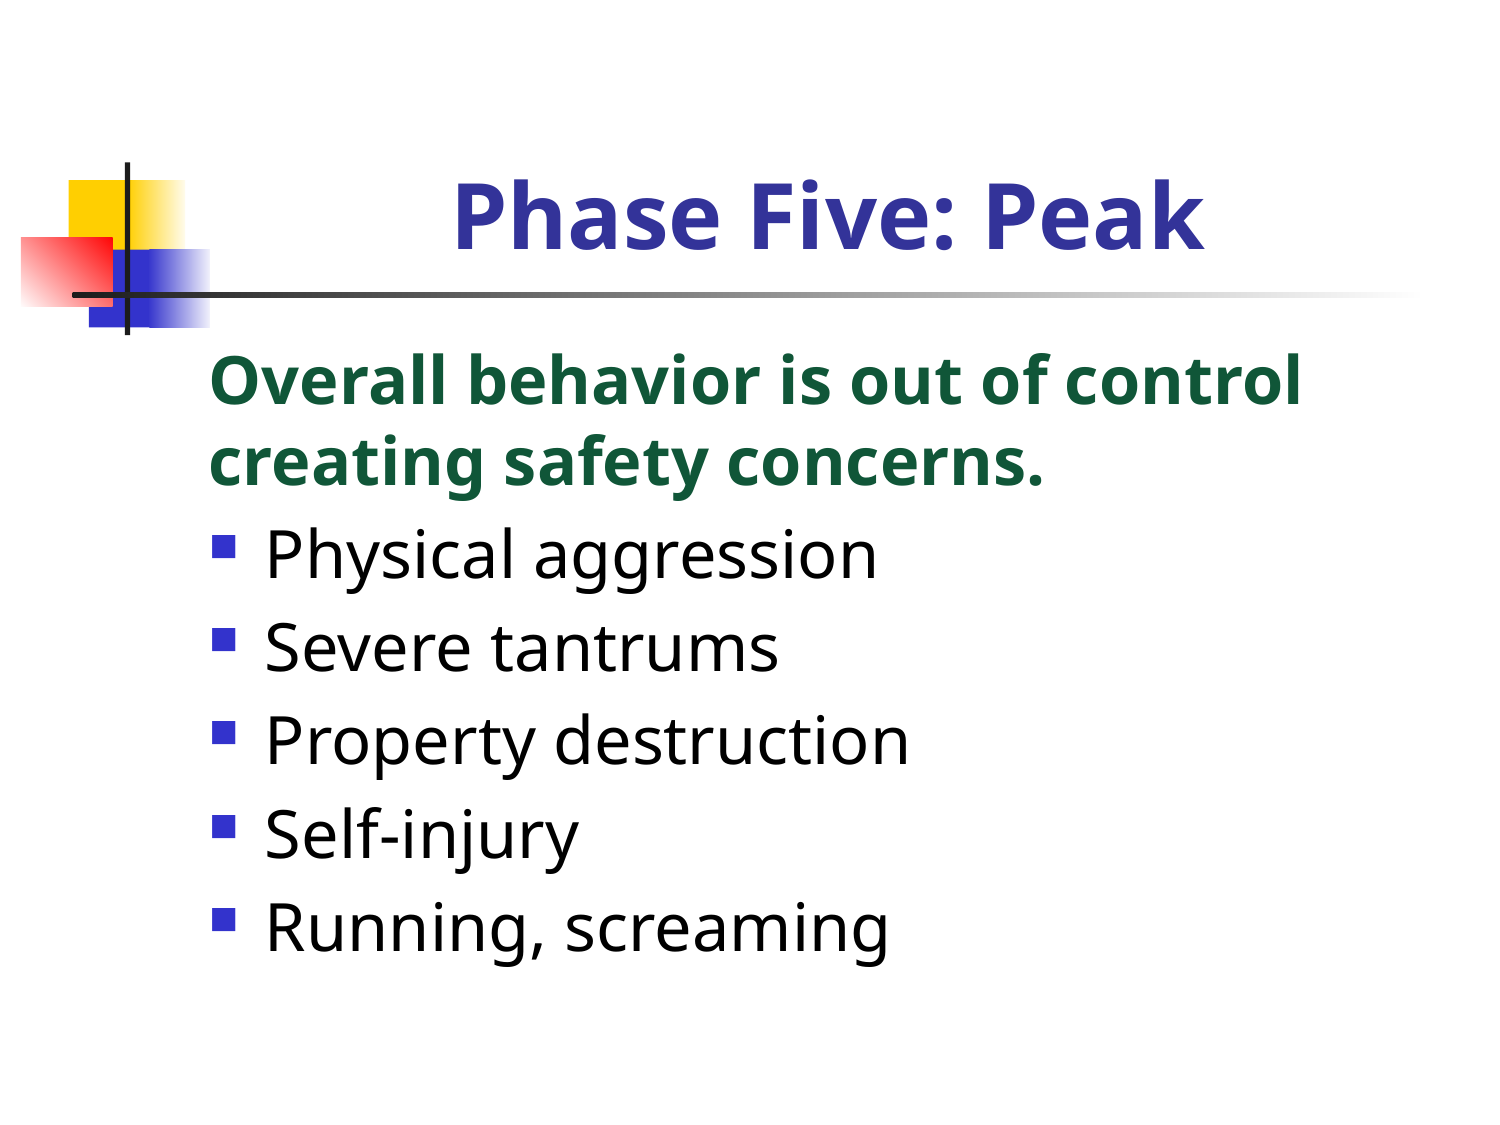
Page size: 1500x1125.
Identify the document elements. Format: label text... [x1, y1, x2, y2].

text_box Overall behavior is out of control creating safety concerns. Physical aggression Severe tantrums Property destruction Self-injury Running, screaming [193, 330, 1469, 1006]
text_box Phase Five: Peak [188, 35, 1468, 275]
